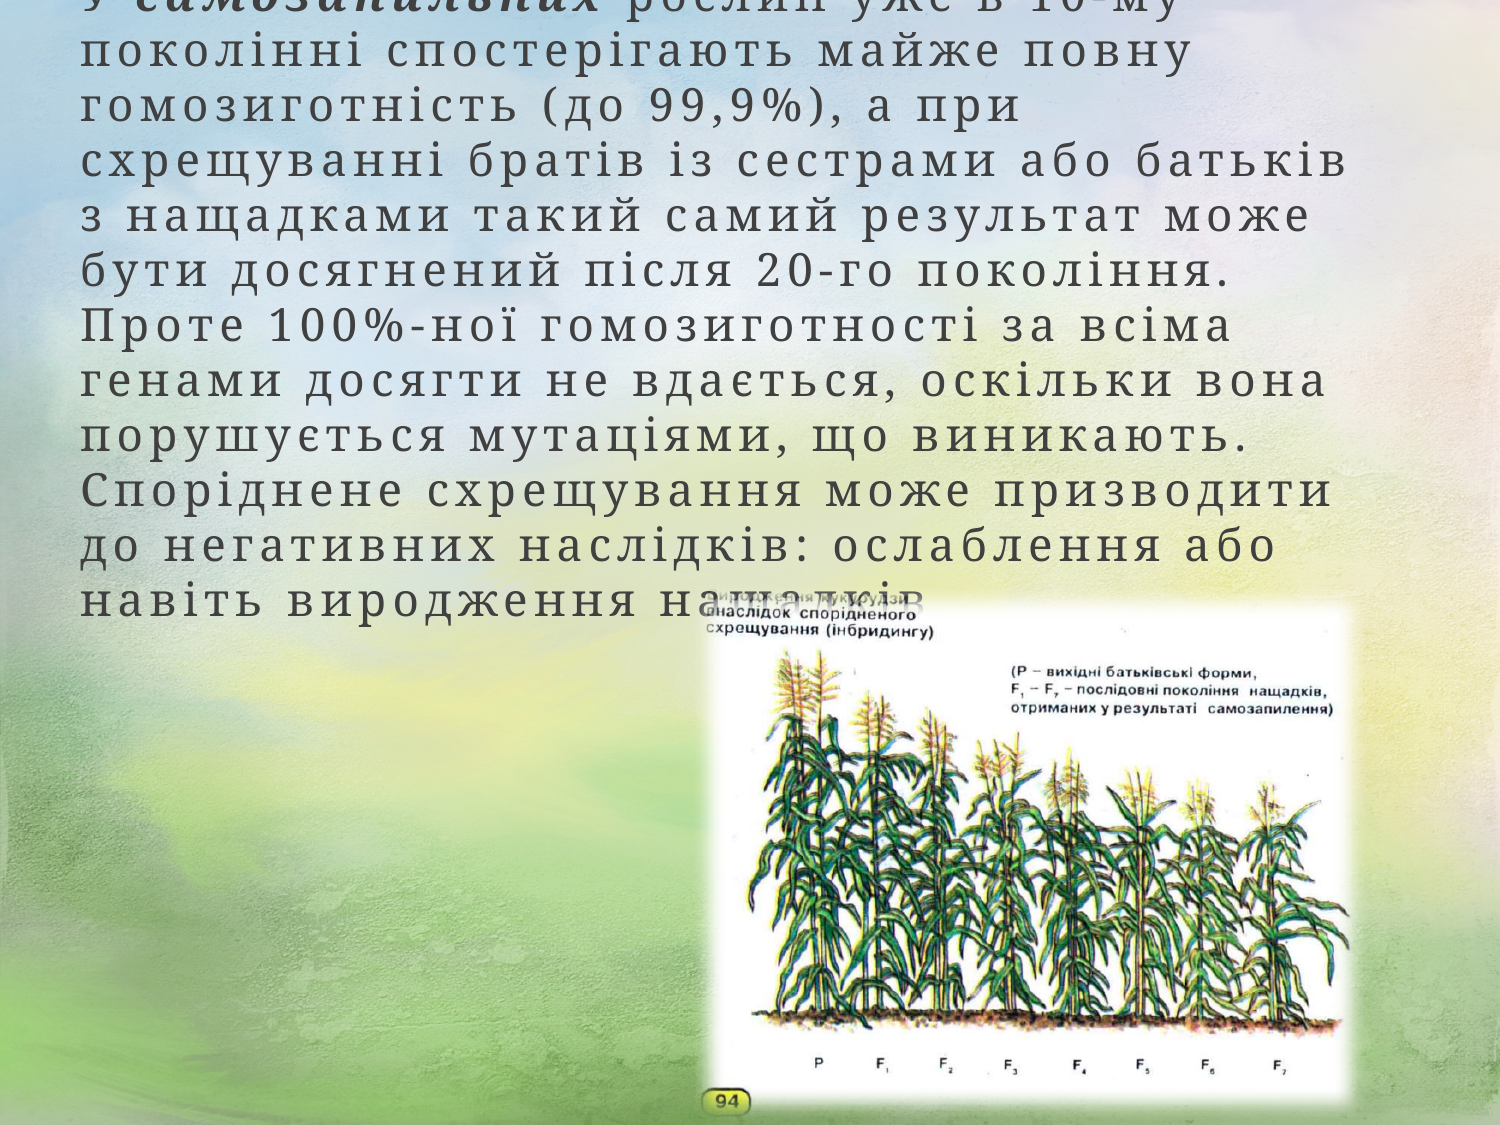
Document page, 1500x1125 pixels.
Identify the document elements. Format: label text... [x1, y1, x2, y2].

picture [0, 0, 1500, 1125]
title У самозапильних рослин уже в 10-му поколінні спостерігають майже повну гомозиготність (до 99,9%), а при схрещуванні братів із сестрами або батьків з нащадками такий самий результат може бути досягнений після 20-го покоління. Проте 100%-ної гомозиготності за всіма генами досягти не вдається, оскільки вона порушується мутаціями, що виникають. Споріднене схрещування може призводити до негативних наслідків: ослаблення або навіть виродження нащадків [64, 78, 1412, 634]
